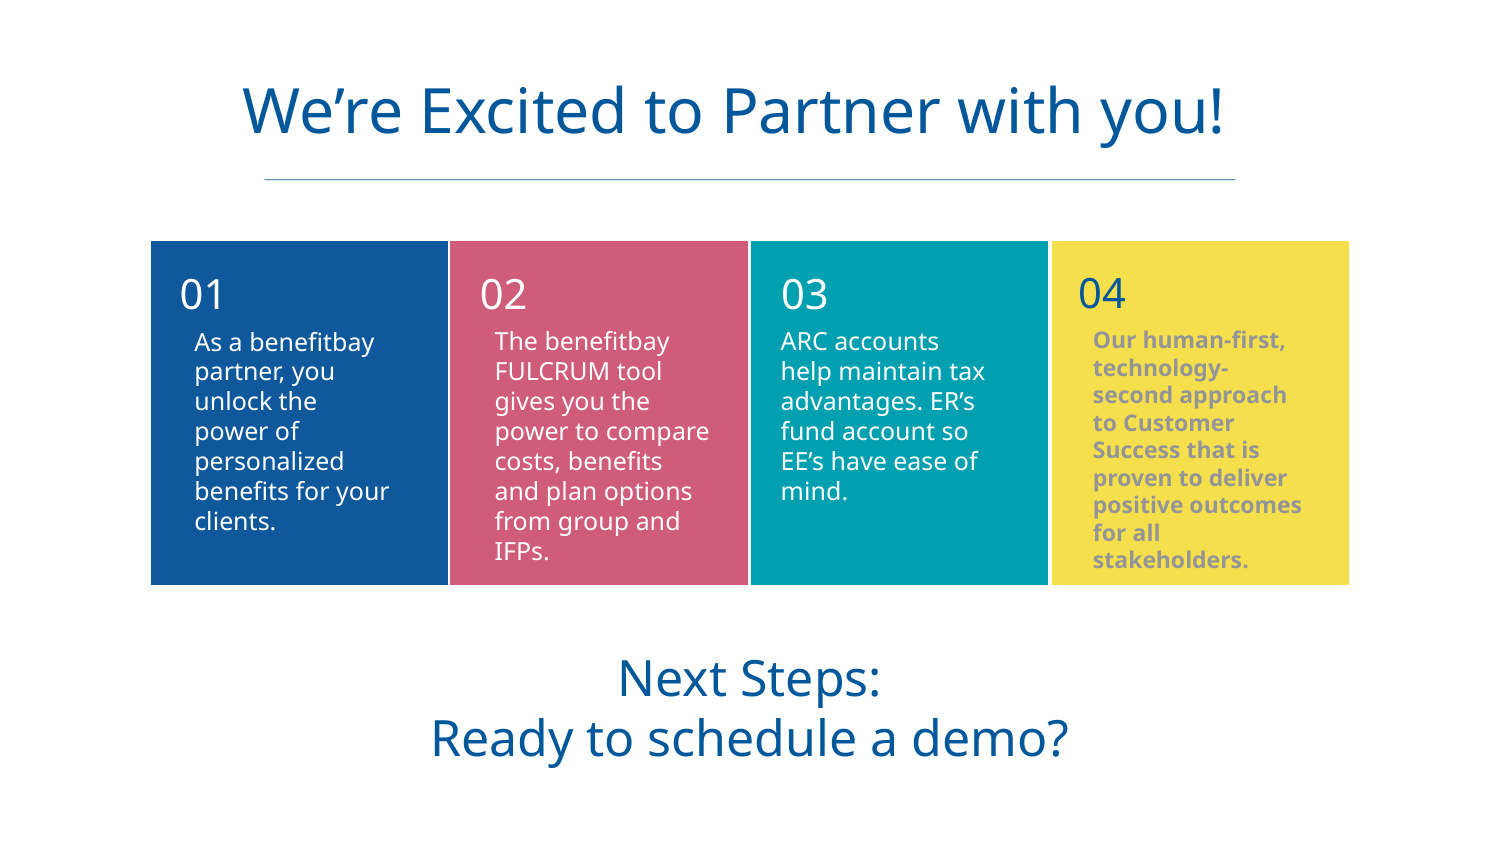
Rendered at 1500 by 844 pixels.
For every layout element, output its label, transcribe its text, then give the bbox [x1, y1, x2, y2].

text_box We’re Excited to Partner with you! [204, 84, 1265, 147]
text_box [150, 240, 1350, 586]
text_box Next Steps: Ready to schedule a demo? [219, 646, 1281, 767]
